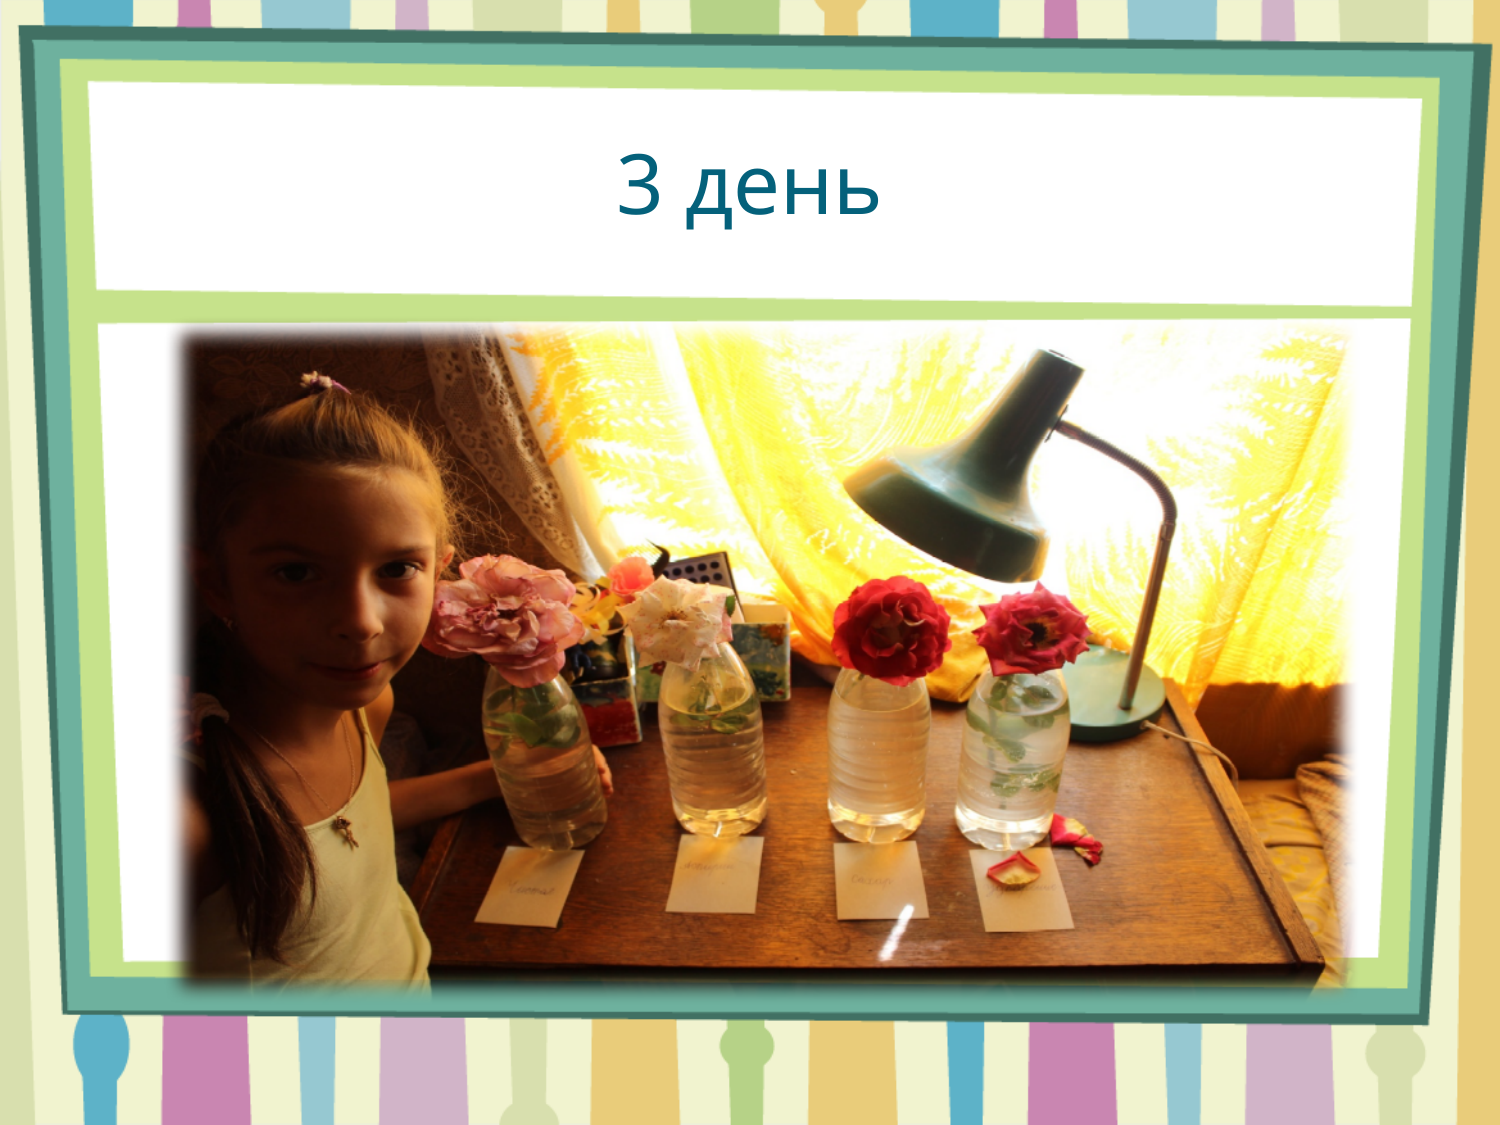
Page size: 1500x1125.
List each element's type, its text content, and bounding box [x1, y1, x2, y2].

title 3 день [74, 87, 1426, 276]
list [163, 316, 1360, 1006]
picture [0, 0, 1500, 1125]
